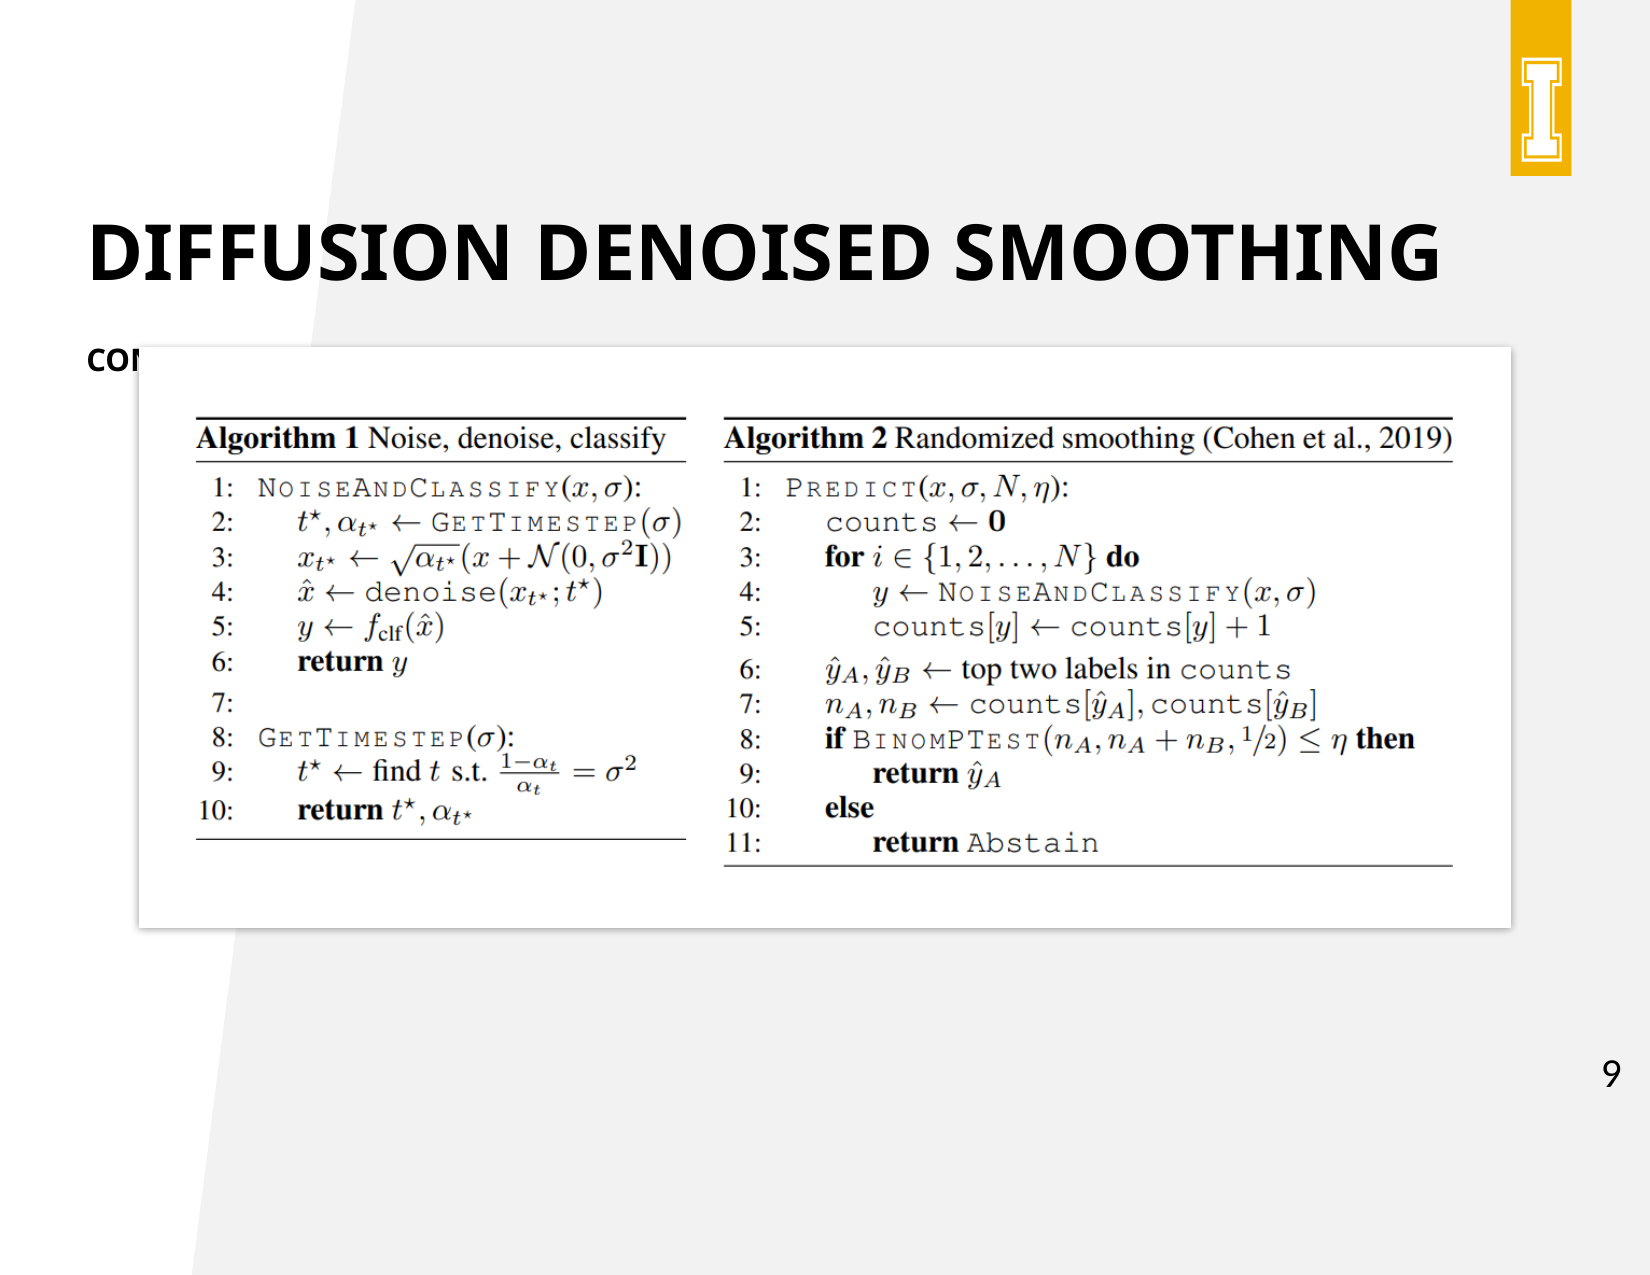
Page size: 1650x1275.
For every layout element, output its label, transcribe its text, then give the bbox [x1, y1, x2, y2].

title Diffusion Denoised Smoothing CONTD… [86, 214, 1510, 297]
text_box 9 [1572, 1039, 1650, 1104]
picture [169, 377, 1481, 897]
